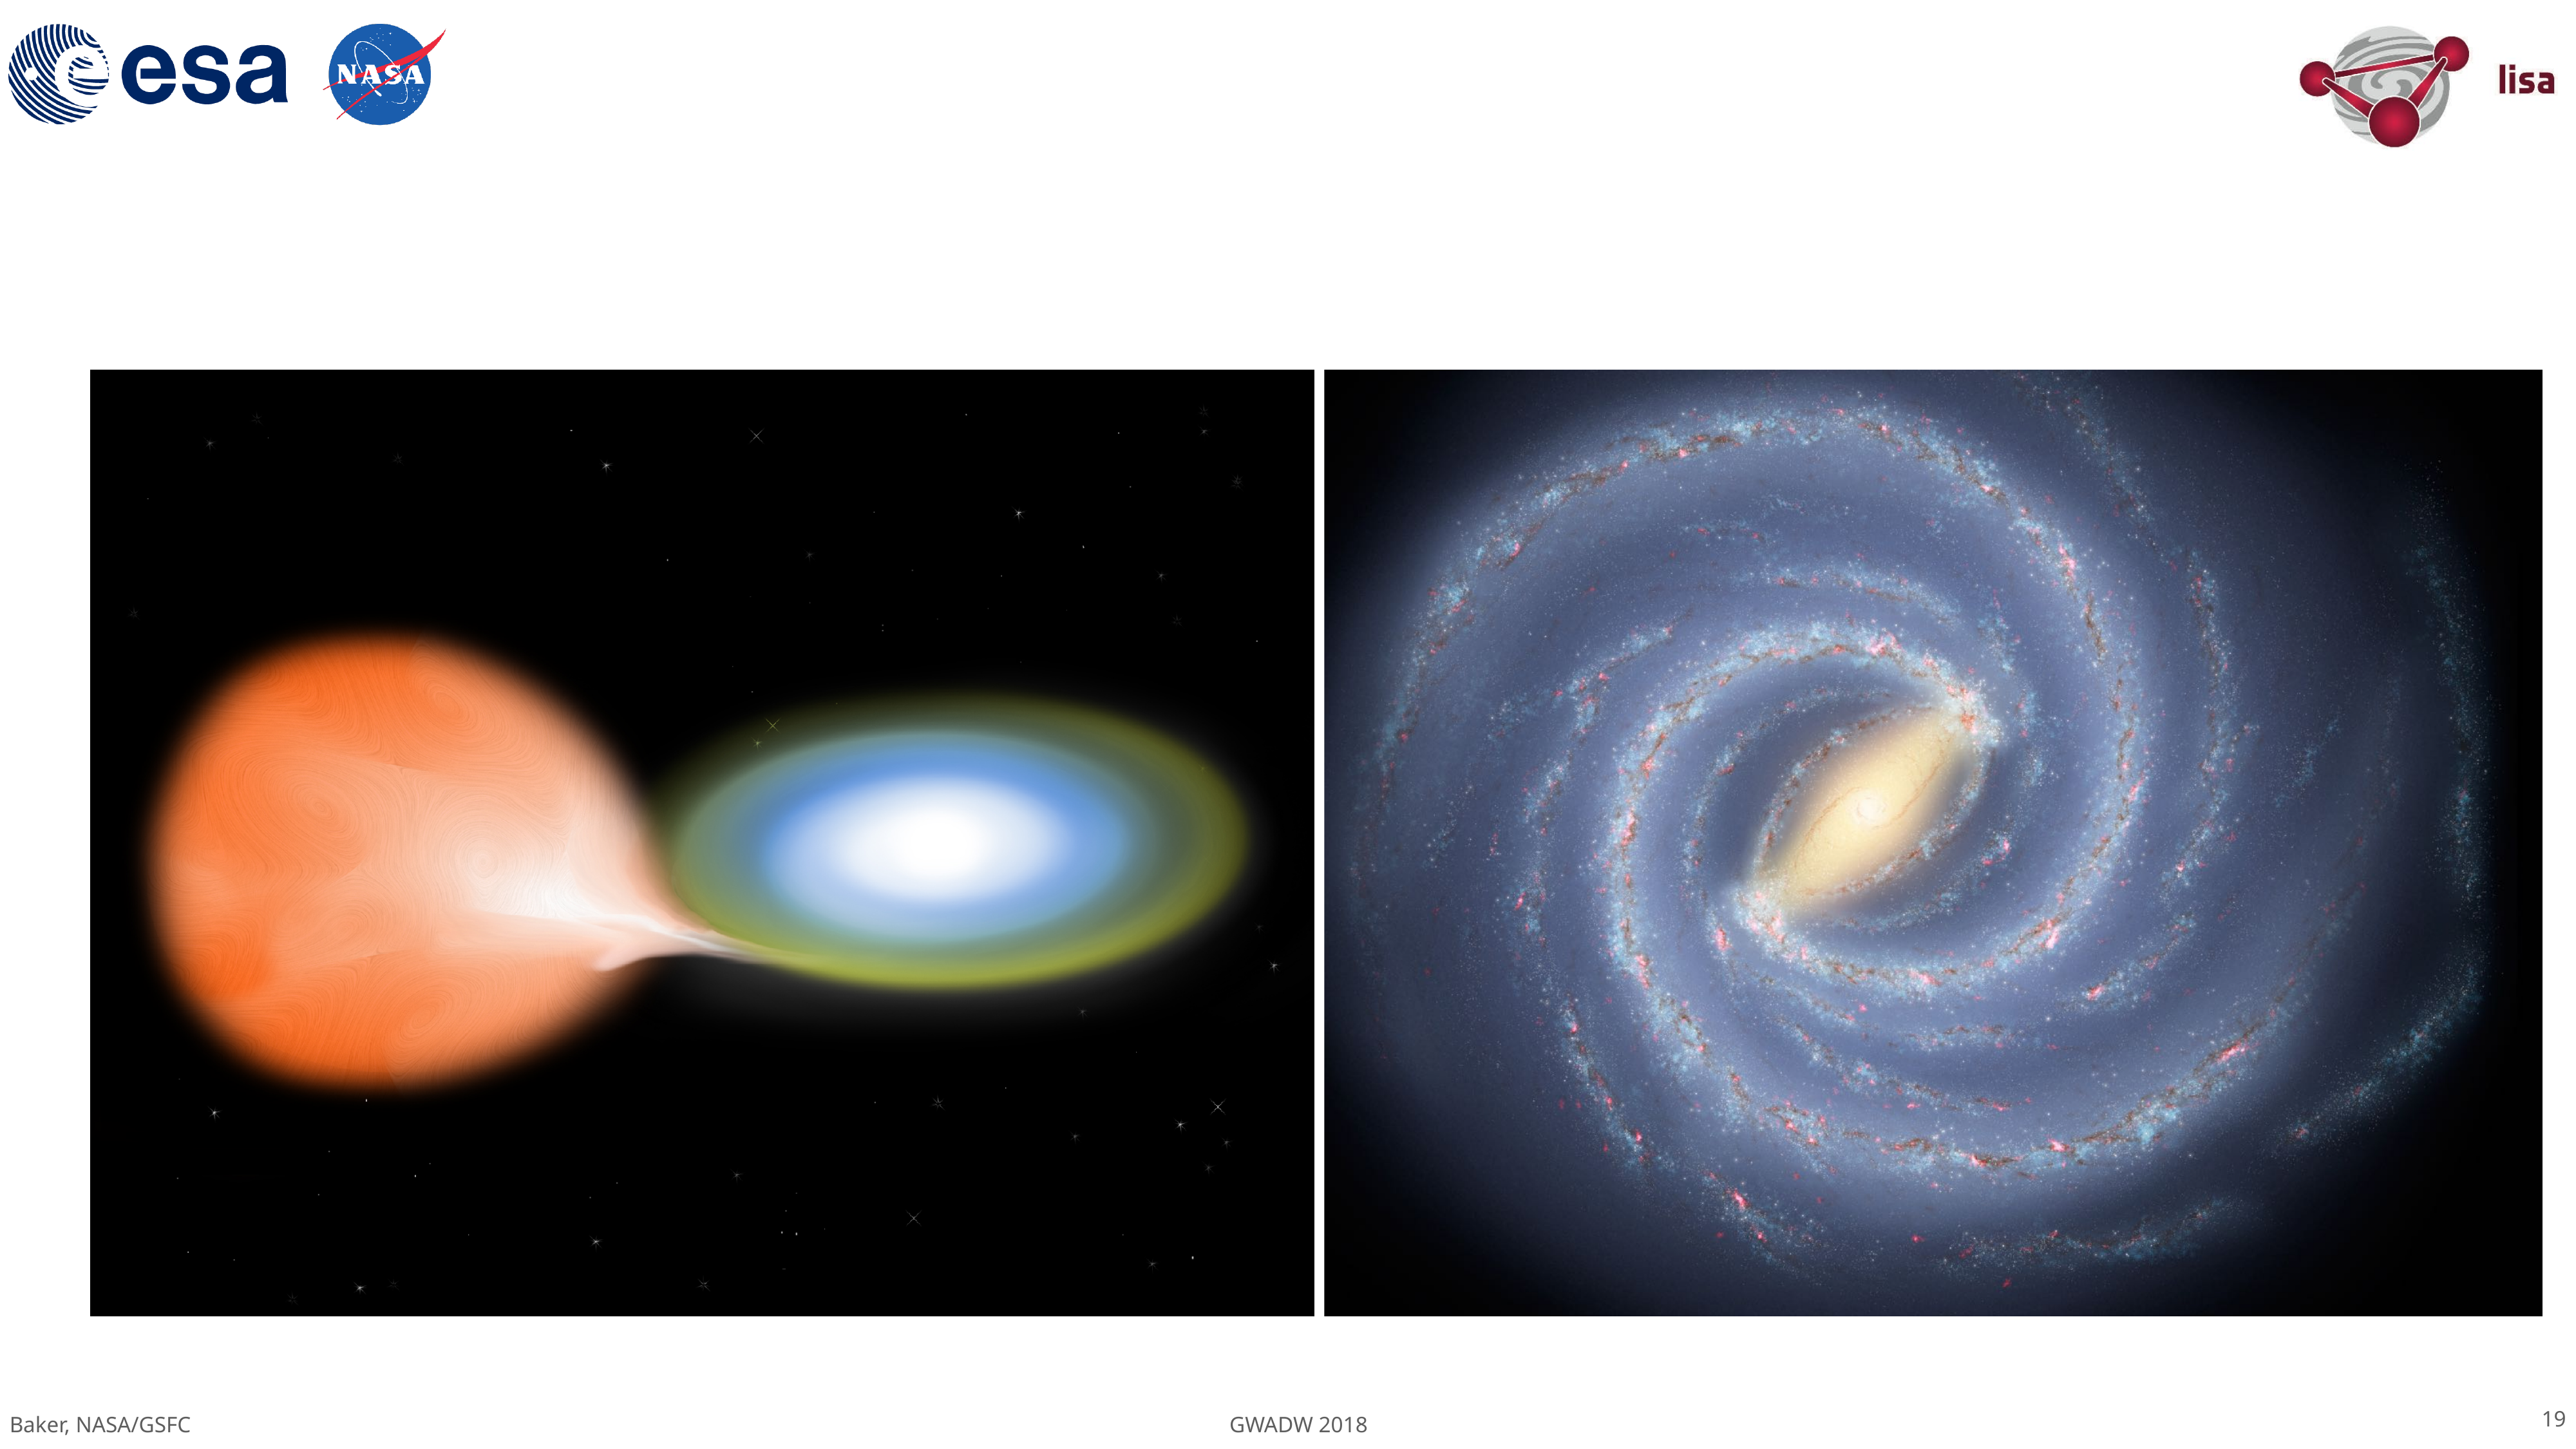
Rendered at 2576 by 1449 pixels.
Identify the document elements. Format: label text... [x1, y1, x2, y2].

picture [90, 370, 1314, 1316]
picture [2298, 21, 2558, 151]
picture [0, 0, 447, 161]
slide_number ‹#› [2535, 1399, 2572, 1434]
picture [1324, 370, 2543, 1316]
